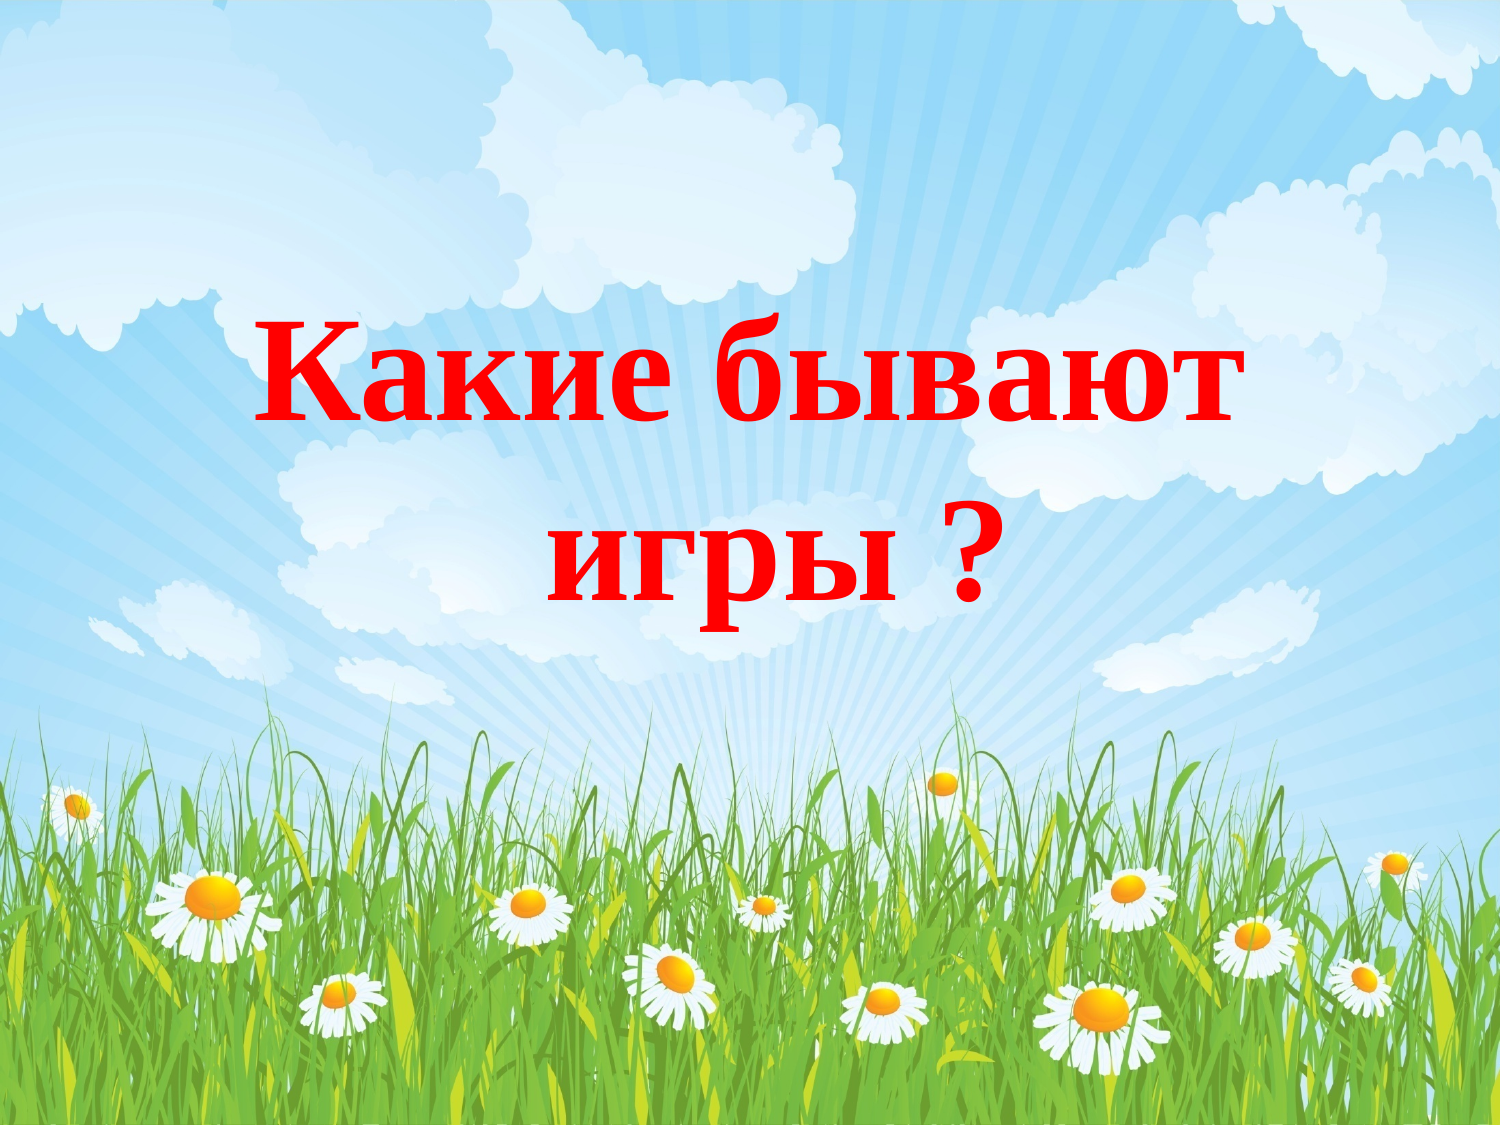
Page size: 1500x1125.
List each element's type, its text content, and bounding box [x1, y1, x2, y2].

list Какие бывают игры ? [74, 262, 1426, 1006]
picture [0, 0, 1500, 1125]
